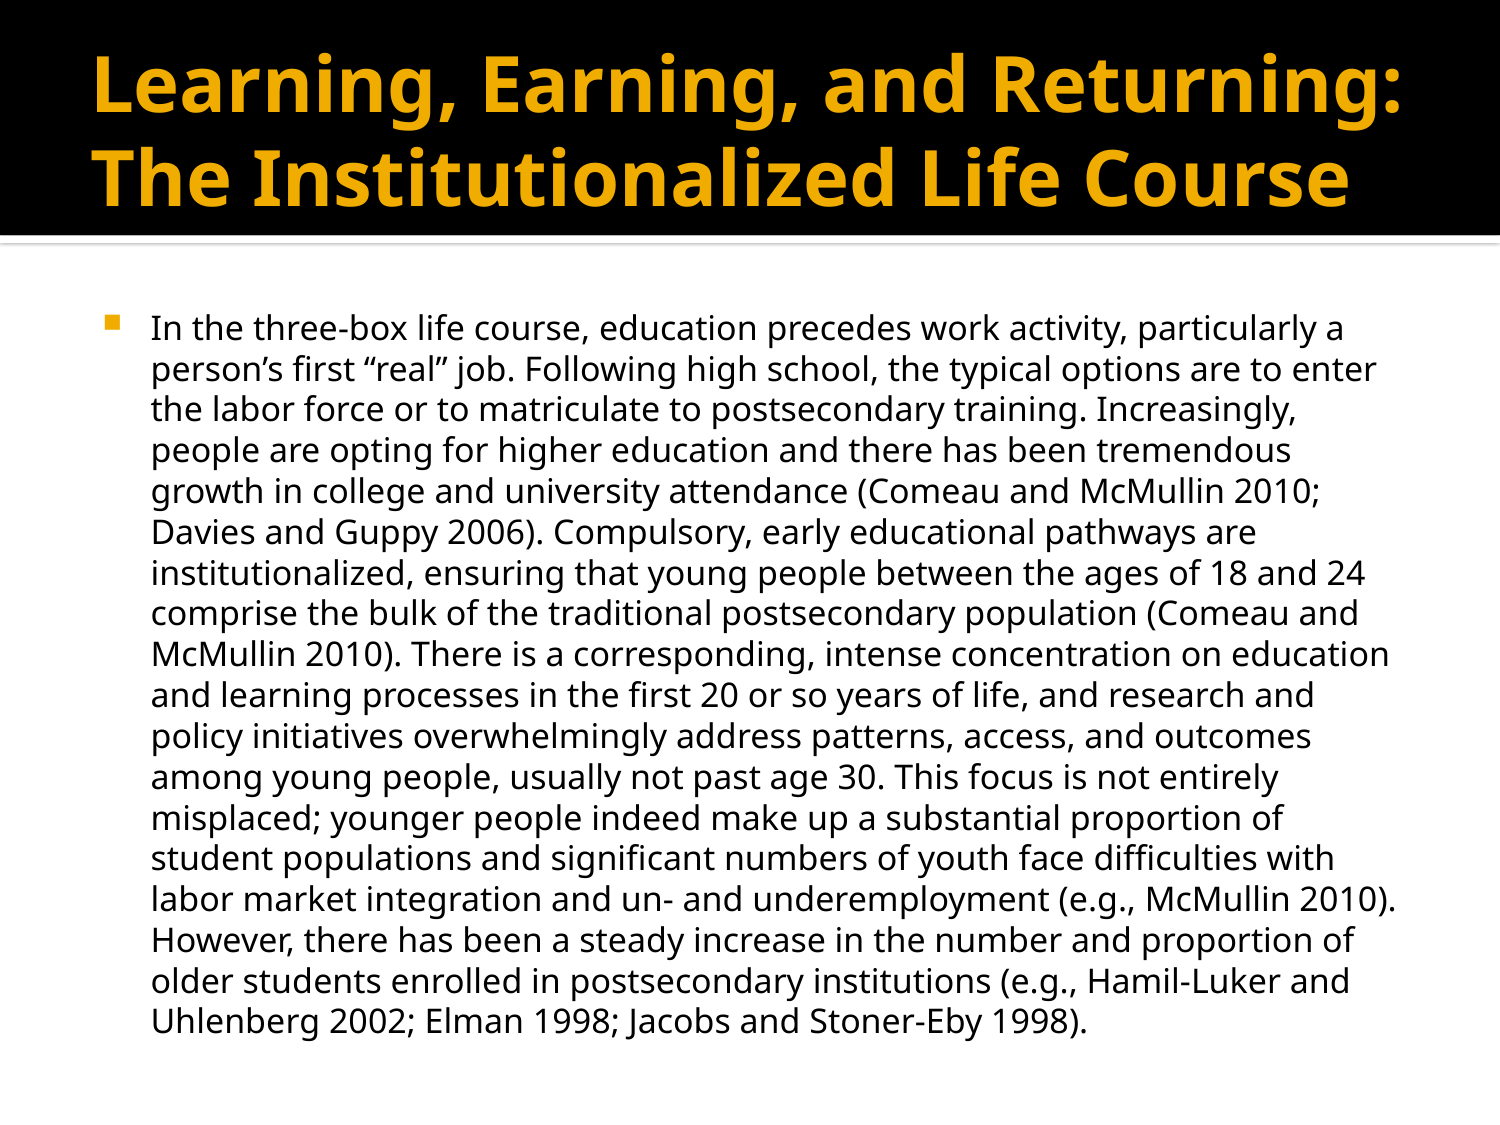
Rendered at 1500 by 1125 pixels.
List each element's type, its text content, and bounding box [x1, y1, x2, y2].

list In the three-box life course, education precedes work activity, particularly a person’s first “real” job. Following high school, the typical options are to enter the labor force or to matriculate to postsecondary training. Increasingly, people are opting for higher education and there has been tremendous growth in college and university attendance (Comeau and McMullin 2010; Davies and Guppy 2006). Compulsory, early educational pathways are institutionalized, ensuring that young people between the ages of 18 and 24 comprise the bulk of the traditional postsecondary population (Comeau and McMullin 2010). There is a corresponding, intense concentration on education and learning processes in the first 20 or so years of life, and research and policy initiatives overwhelmingly address patterns, access, and outcomes among young people, usually not past age 30. This focus is not entirely misplaced; younger people indeed make up a substantial proportion of student populations and significant numbers of youth face difficulties with labor market integration and un- and underemployment (e.g., McMullin 2010). However, there has been a steady increase in the number and proportion of older students enrolled in postsecondary institutions (e.g., Hamil-Luker and Uhlenberg 2002; Elman 1998; Jacobs and Stoner-Eby 1998). [75, 291, 1425, 1050]
title Learning, Earning, and Returning: The Institutionalized Life Course [75, 25, 1425, 231]
